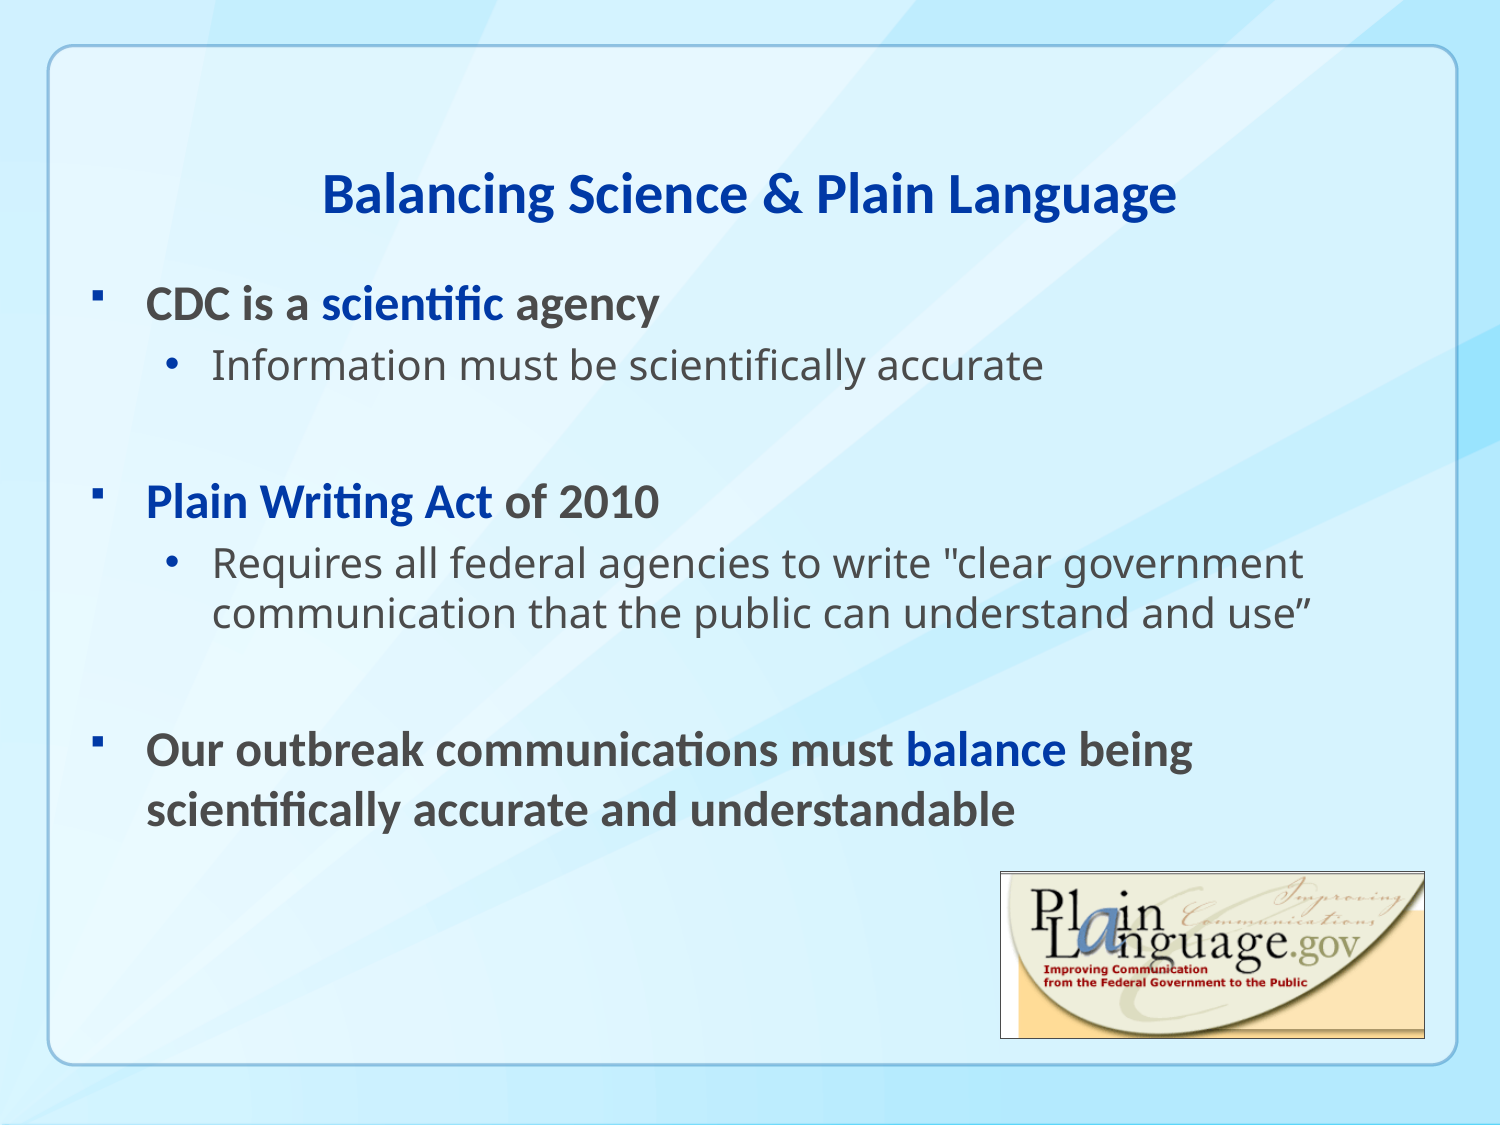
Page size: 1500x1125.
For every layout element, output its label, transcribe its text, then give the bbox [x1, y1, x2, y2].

list CDC is a scientific agency Information must be scientifically accurate Plain Writing Act of 2010 Requires all federal agencies to write "clear government communication that the public can understand and use” Our outbreak communications must balance being scientifically accurate and understandable [75, 262, 1425, 950]
title Balancing Science & Plain Language [75, 45, 1425, 233]
picture [0, 0, 1500, 1125]
